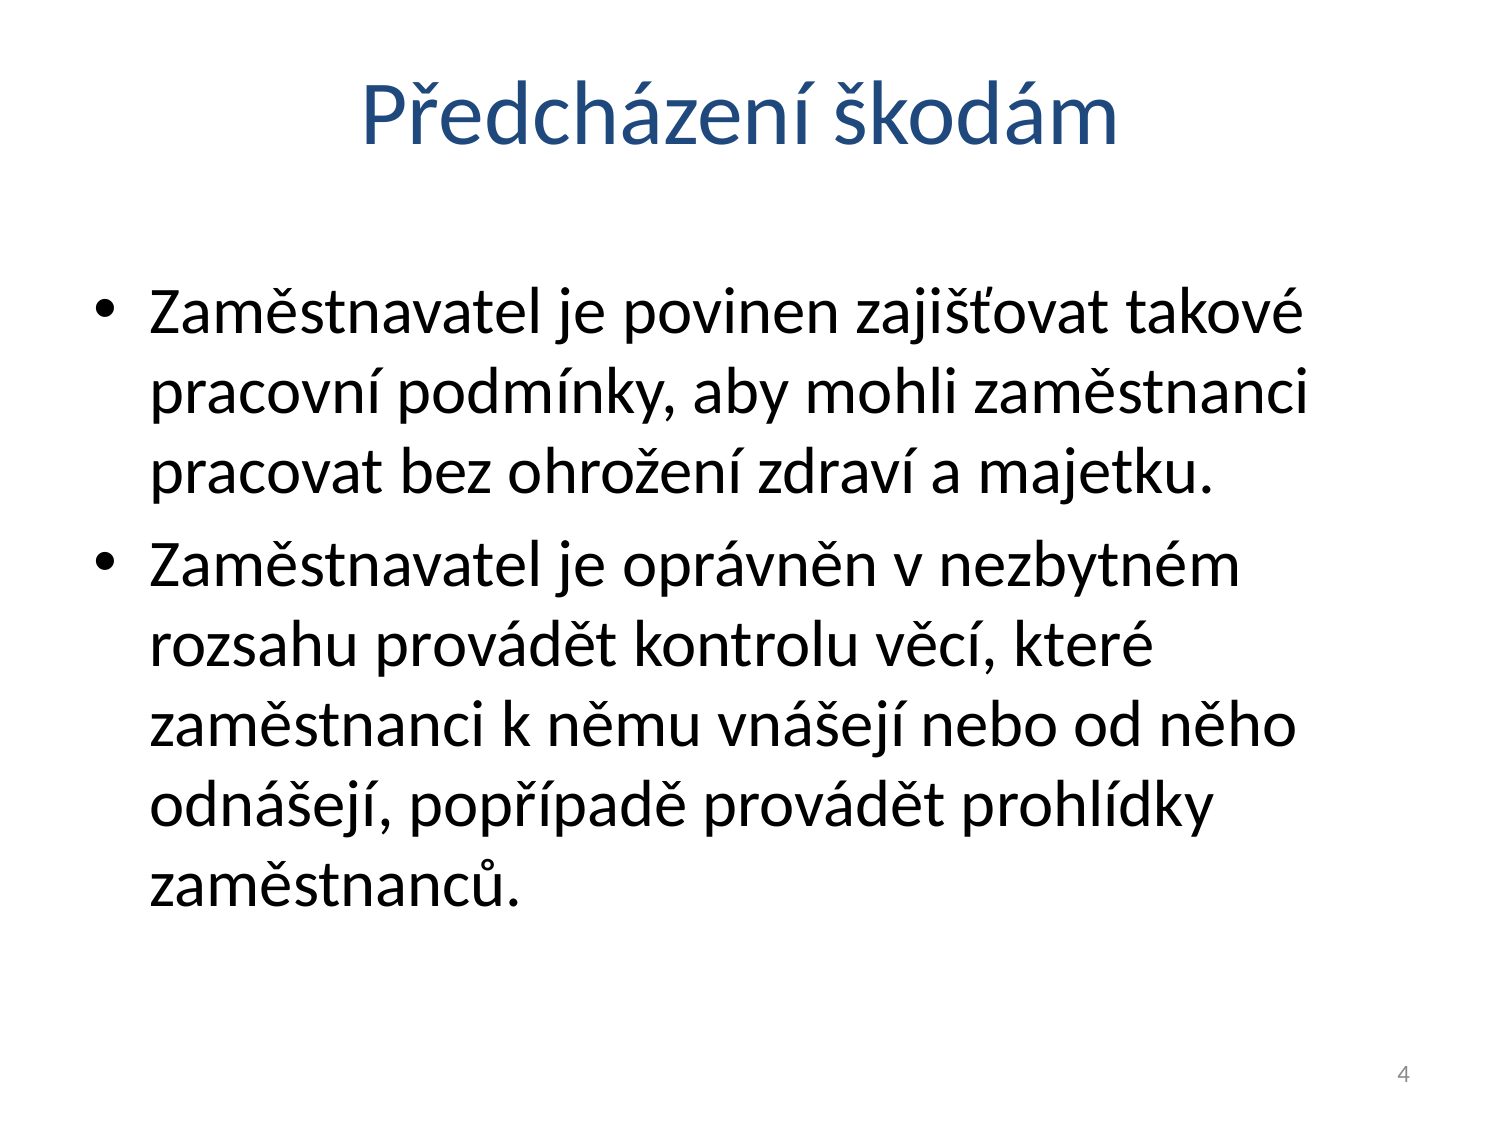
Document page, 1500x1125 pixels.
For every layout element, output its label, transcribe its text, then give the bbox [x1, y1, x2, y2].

text_box 4 [1074, 1042, 1425, 1103]
text_box Předcházení škodám [66, 42, 1417, 173]
list Zaměstnavatel je povinen zajišťovat takové pracovní podmínky, aby mohli zaměstnanci pracovat bez ohrožení zdraví a majetku. Zaměstnavatel je oprávněn v nezbytném rozsahu provádět kontrolu věcí, které zaměstnanci k němu vnášejí nebo od něho odnášejí, popřípadě provádět prohlídky zaměstnanců. [78, 259, 1429, 941]
